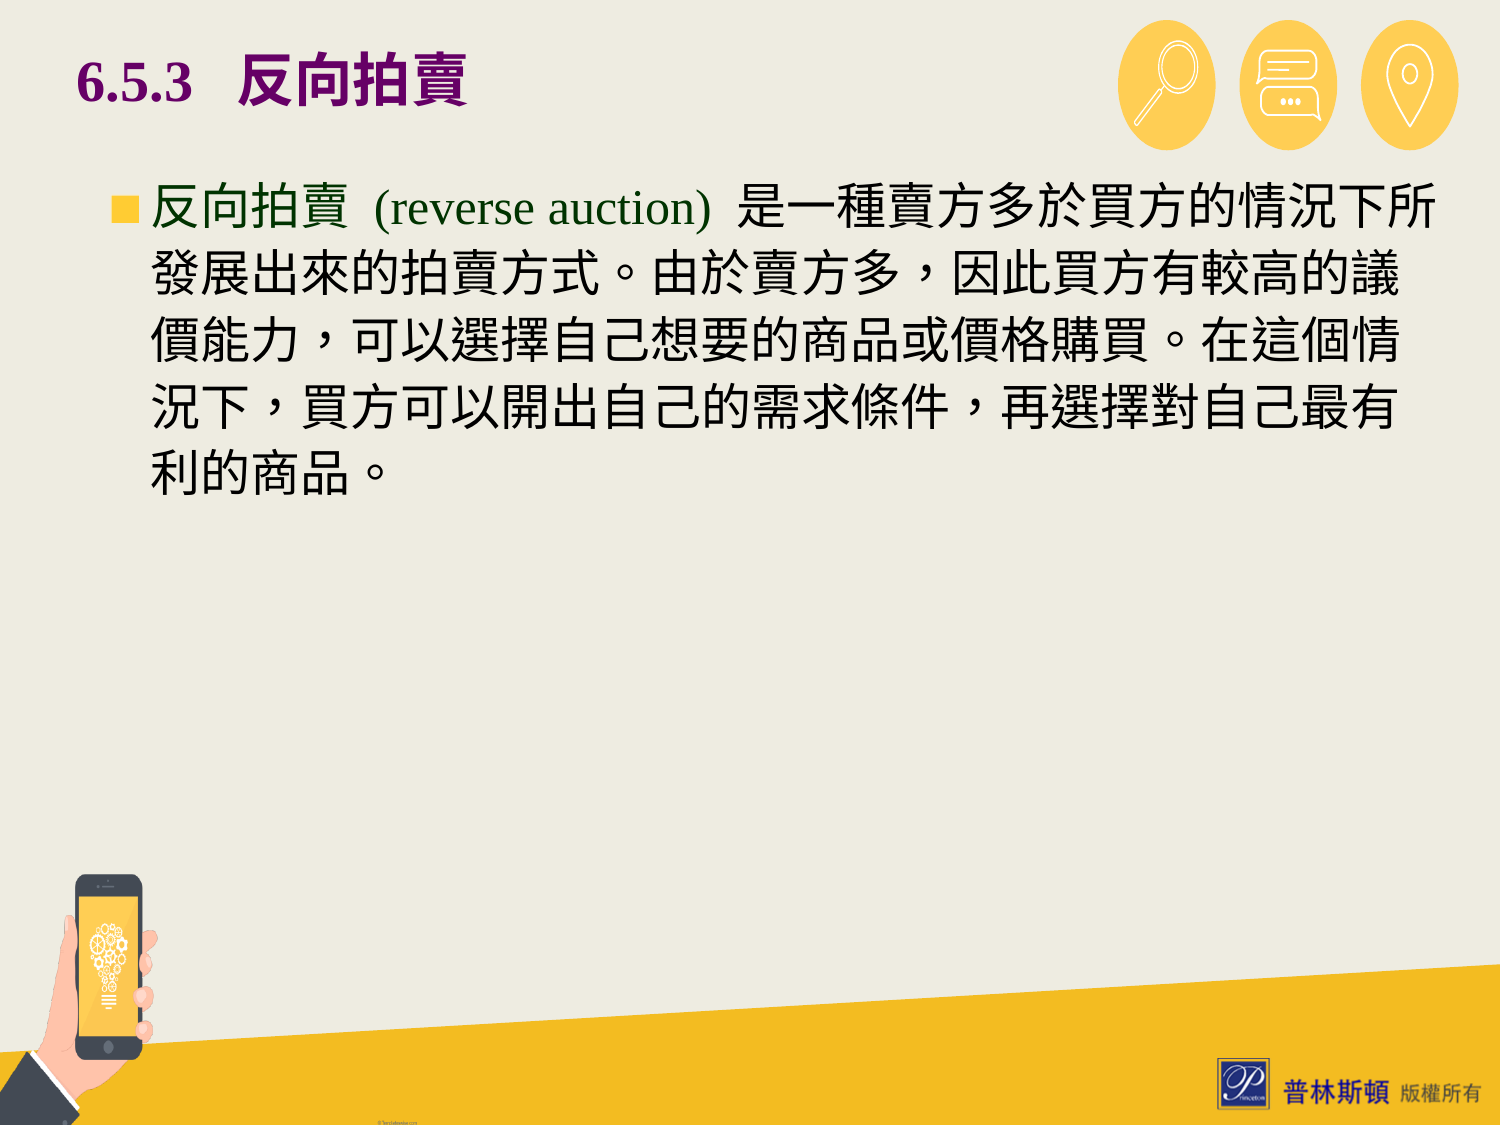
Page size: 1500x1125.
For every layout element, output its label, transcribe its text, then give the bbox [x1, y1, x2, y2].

picture [103, 187, 139, 223]
picture [1217, 1058, 1500, 1125]
picture [0, 811, 420, 1125]
title 6.5.3 反向拍賣 [76, 19, 1459, 114]
list 反向拍賣 (reverse auction) 是一種賣方多於買方的情況下所發展出來的拍賣方式。由於賣方多，因此買方有較高的議價能力，可以選擇自己想要的商品或價格購買。在這個情況下，買方可以開出自己的需求條件，再選擇對自己最有利的商品。 [76, 160, 1459, 1059]
